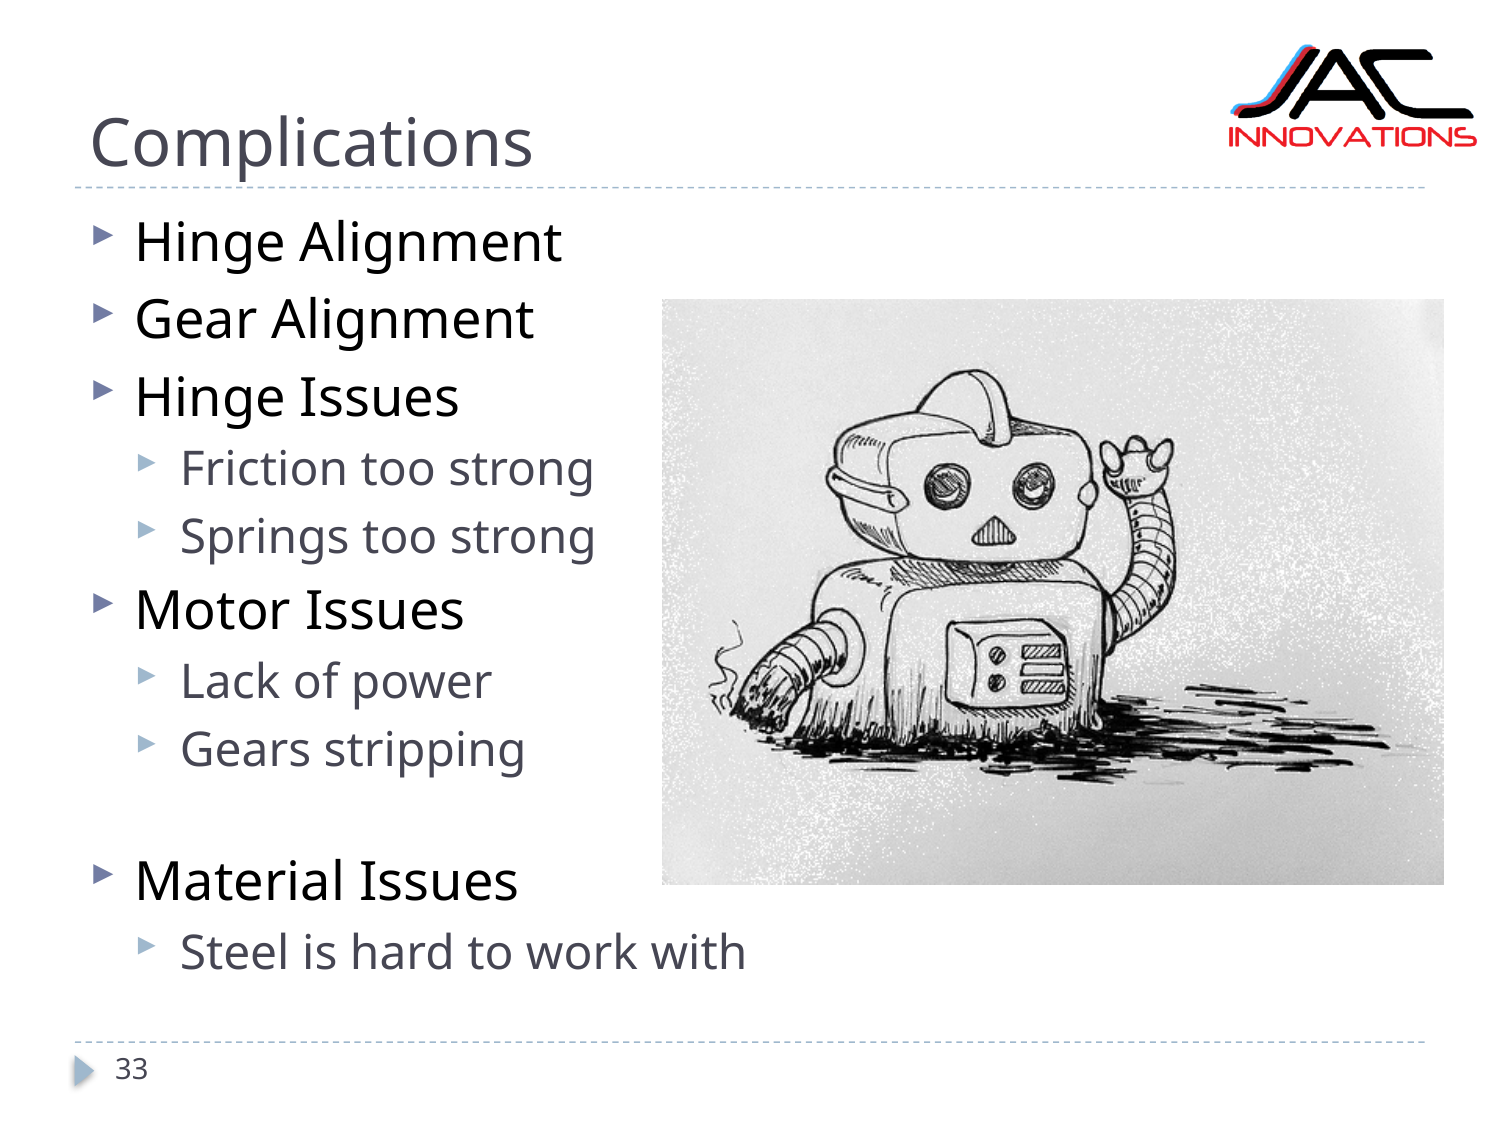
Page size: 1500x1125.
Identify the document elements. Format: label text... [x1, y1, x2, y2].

picture [1425, 37, 1500, 152]
list Hinge Alignment Gear Alignment Hinge Issues Friction too strong Springs too strong Motor Issues Lack of power Gears stripping Material Issues Steel is hard to work with [75, 200, 1425, 1010]
picture [662, 299, 1444, 885]
slide_number 33 [100, 1042, 426, 1103]
title Complications [75, 24, 1425, 188]
